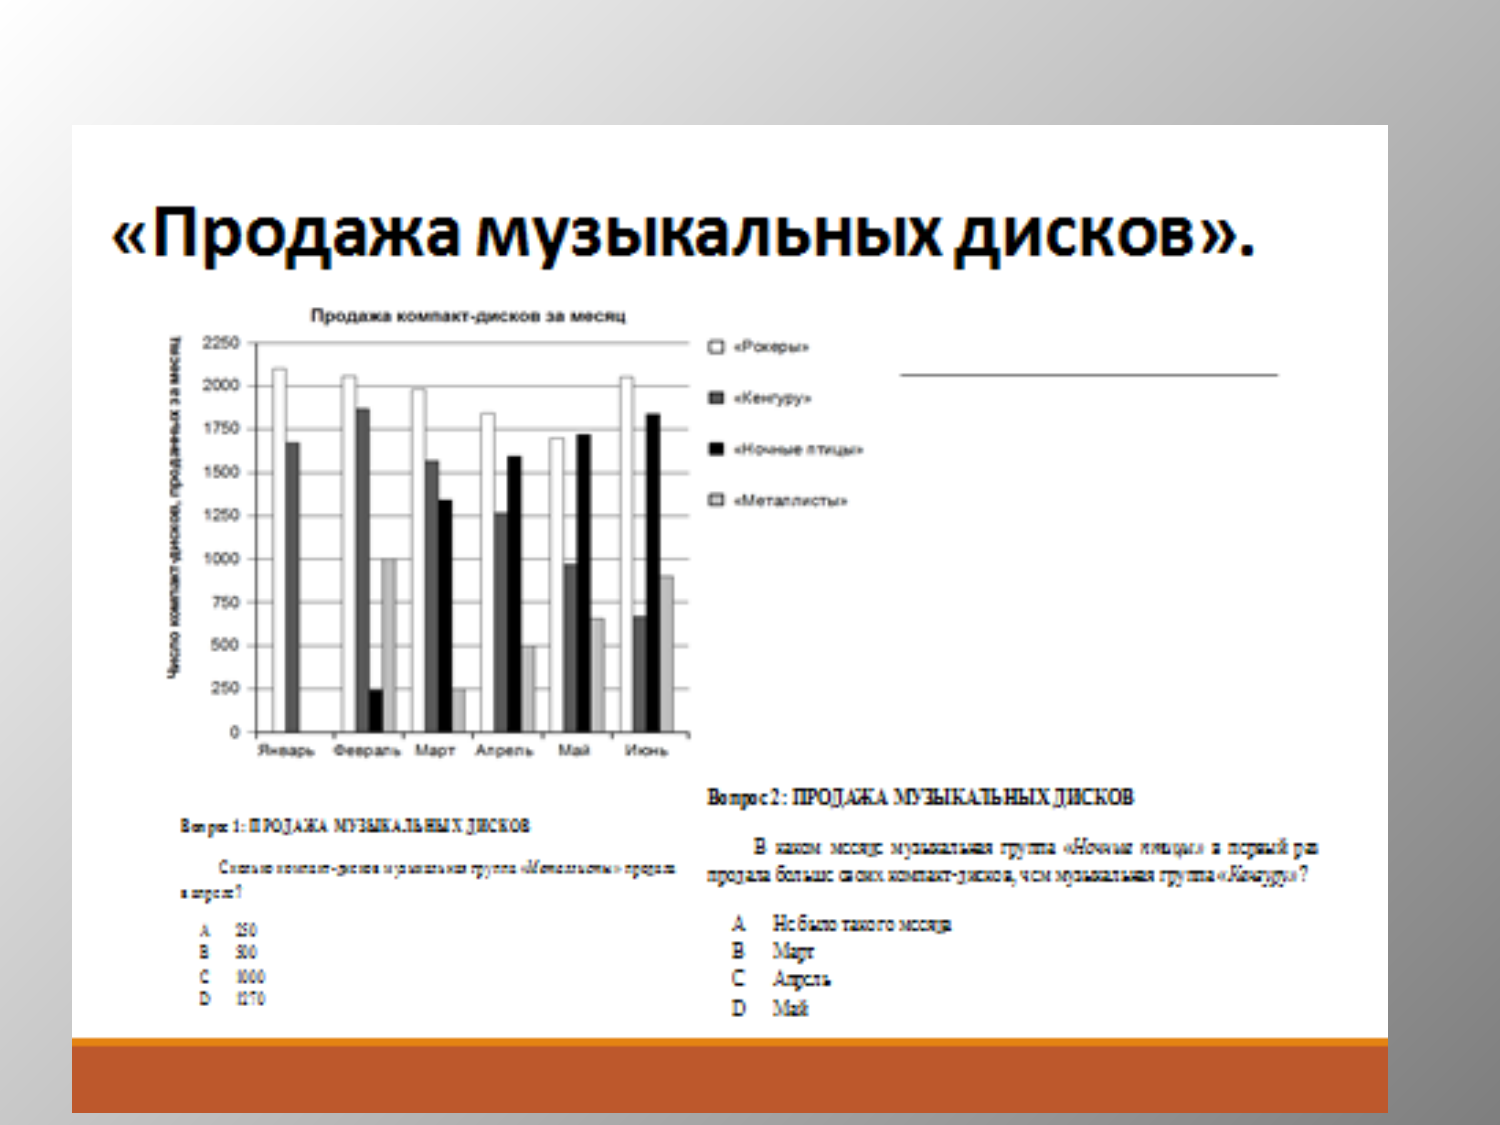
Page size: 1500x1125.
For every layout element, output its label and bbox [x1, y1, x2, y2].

list [72, 125, 1389, 1113]
